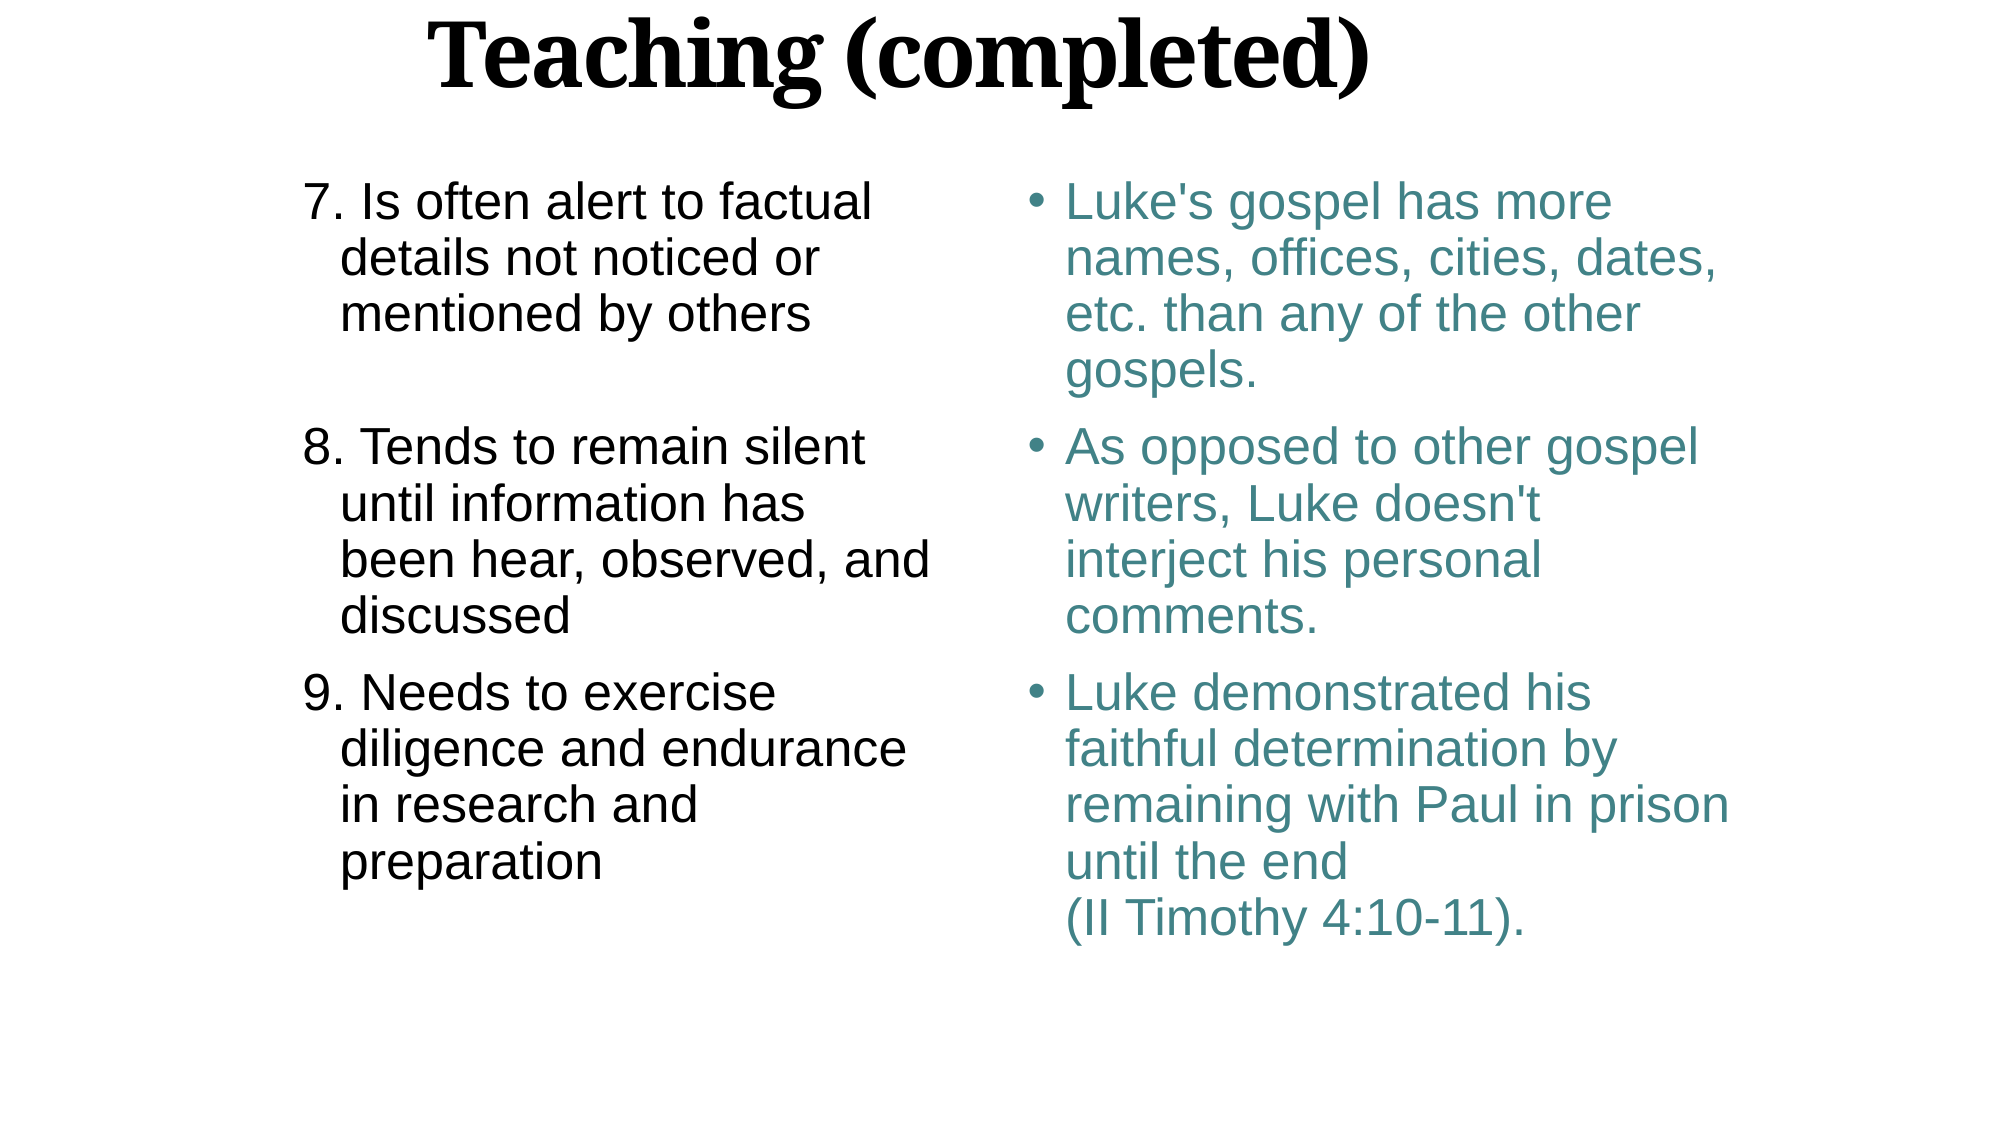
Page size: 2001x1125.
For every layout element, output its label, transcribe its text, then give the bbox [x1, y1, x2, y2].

list 7. Is often alert to factual details not noticed or mentioned by others 8. Tends to remain silent until information has been hear, observed, and discussed 9. Needs to exercise diligence and endurance in research and preparation [287, 166, 950, 1055]
title Teaching (completed) [412, 0, 1697, 115]
list Luke's gospel has more names, offices, cities, dates, etc. than any of the other gospels. As opposed to other gospel writers, Luke doesn't interject his personal comments. Luke demonstrated his faithful determination by remaining with Paul in prison until the end (II Timothy 4:10-11). [1012, 166, 1750, 980]
